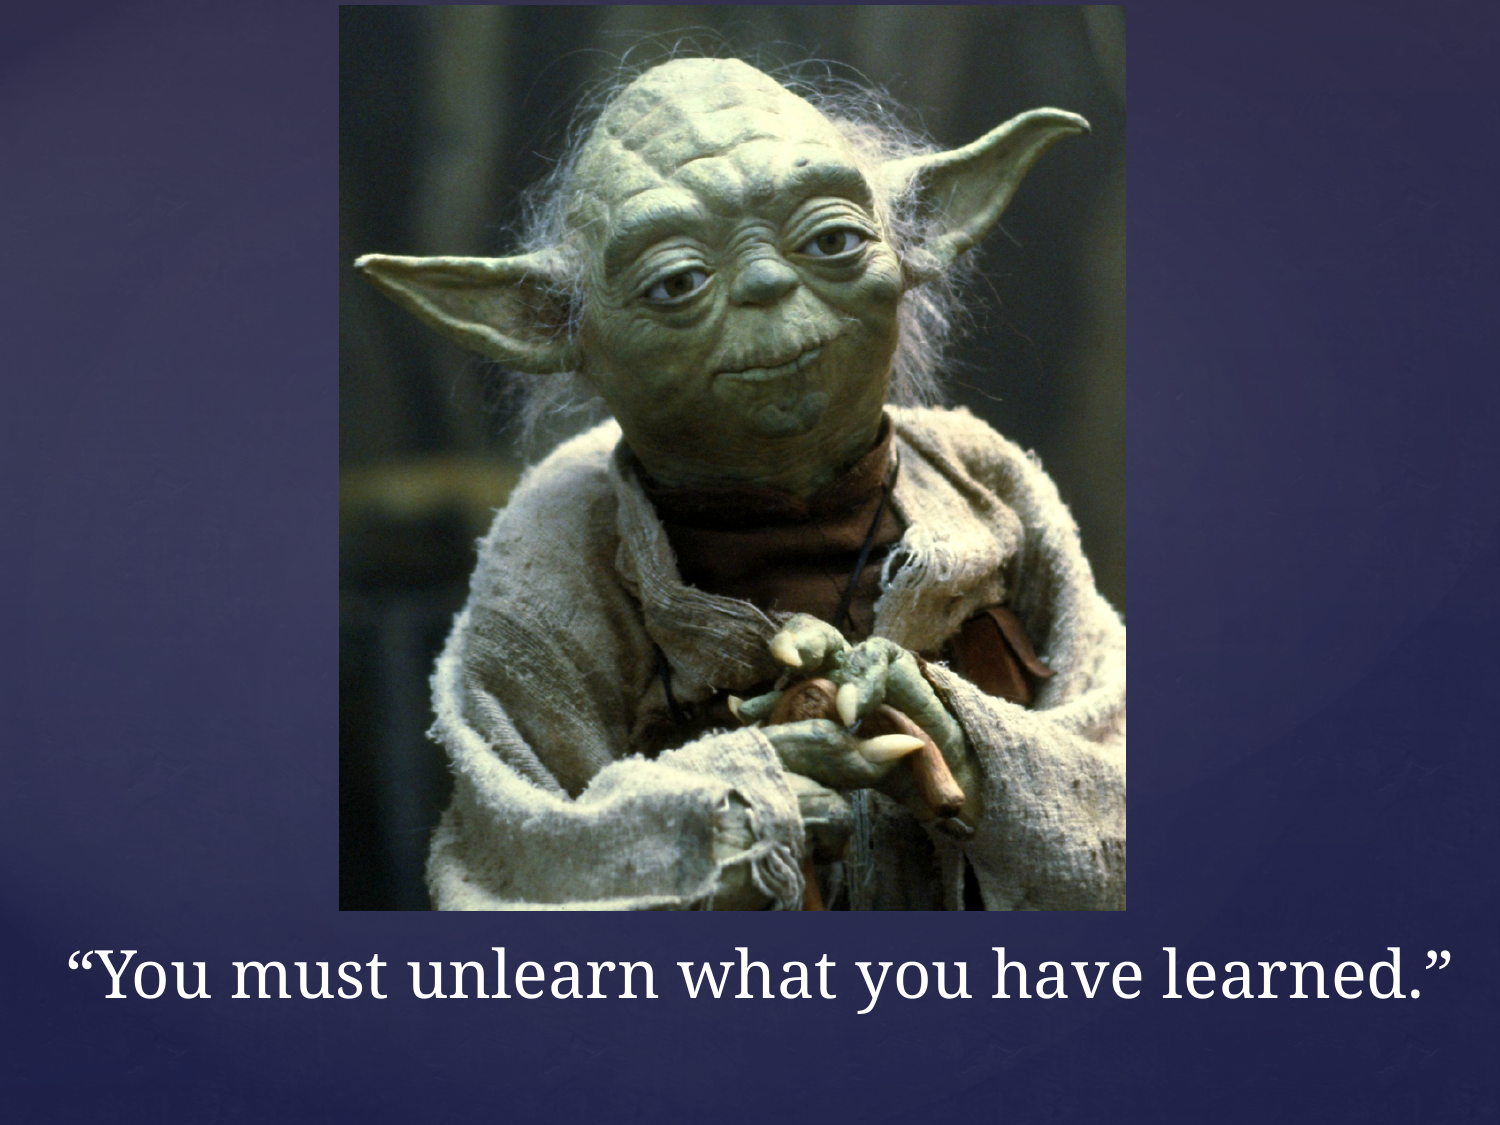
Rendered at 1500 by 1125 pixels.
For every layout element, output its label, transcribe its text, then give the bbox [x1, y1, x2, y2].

text_box “You must unlearn what you have learned.” [50, 924, 1471, 1020]
picture [338, 4, 1127, 911]
